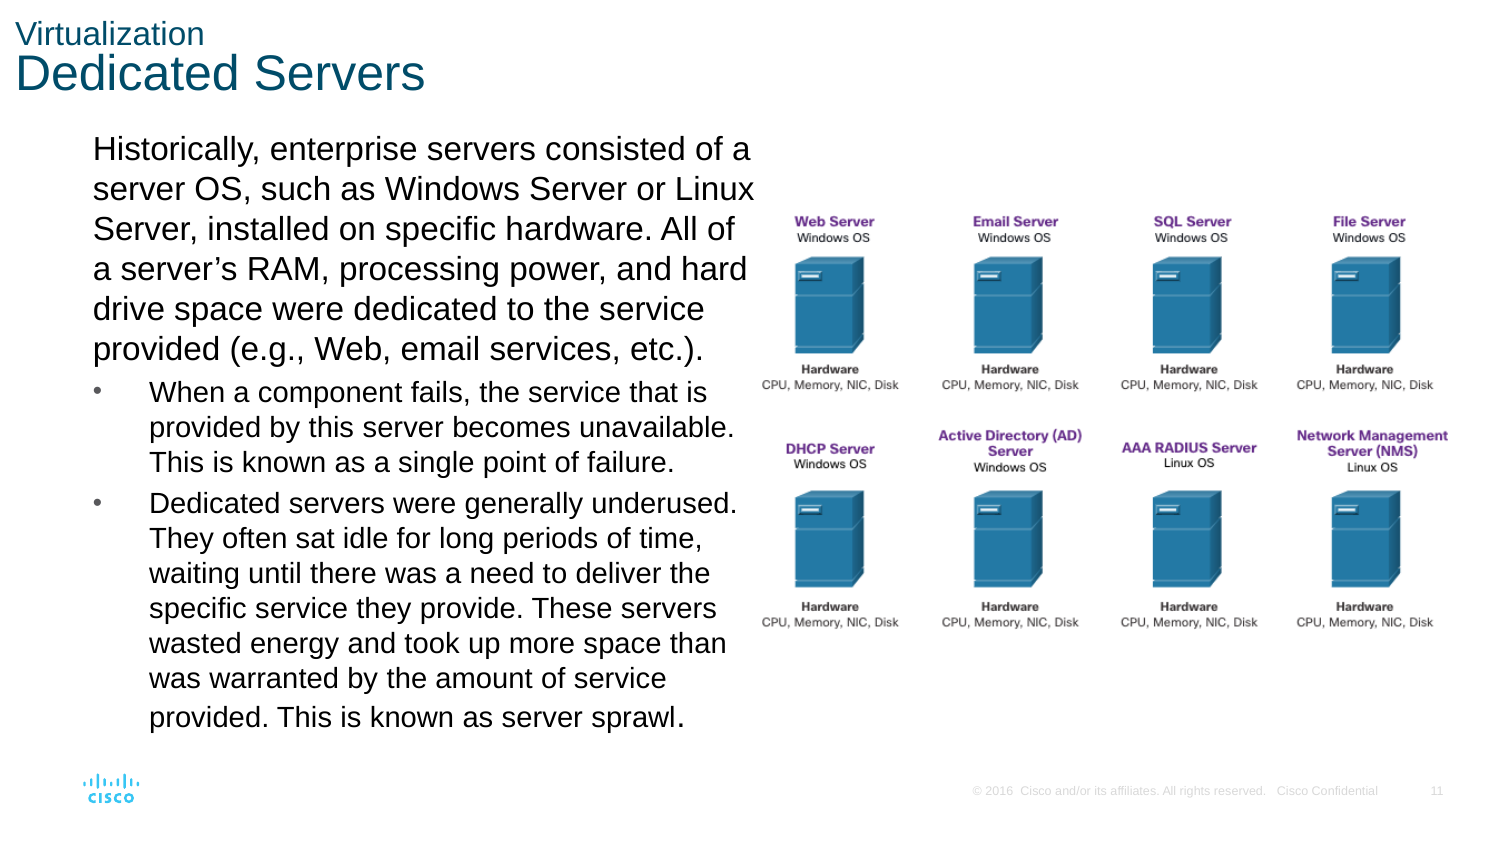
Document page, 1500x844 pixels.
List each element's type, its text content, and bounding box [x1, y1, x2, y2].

title Virtualization Dedicated Servers [0, 0, 1369, 121]
list Historically, enterprise servers consisted of a server OS, such as Windows Server or Linux Server, installed on specific hardware. All of a server’s RAM, processing power, and hard drive space were dedicated to the service provided (e.g., Web, email services, etc.). When a component fails, the service that is provided by this server becomes unavailable. This is known as a single point of failure. Dedicated servers were generally underused. They often sat idle for long periods of time, waiting until there was a need to deliver the specific service they provide. These servers wasted energy and took up more space than was warranted by the amount of service provided. This is known as server sprawl. [77, 120, 774, 726]
picture [749, 203, 1460, 641]
